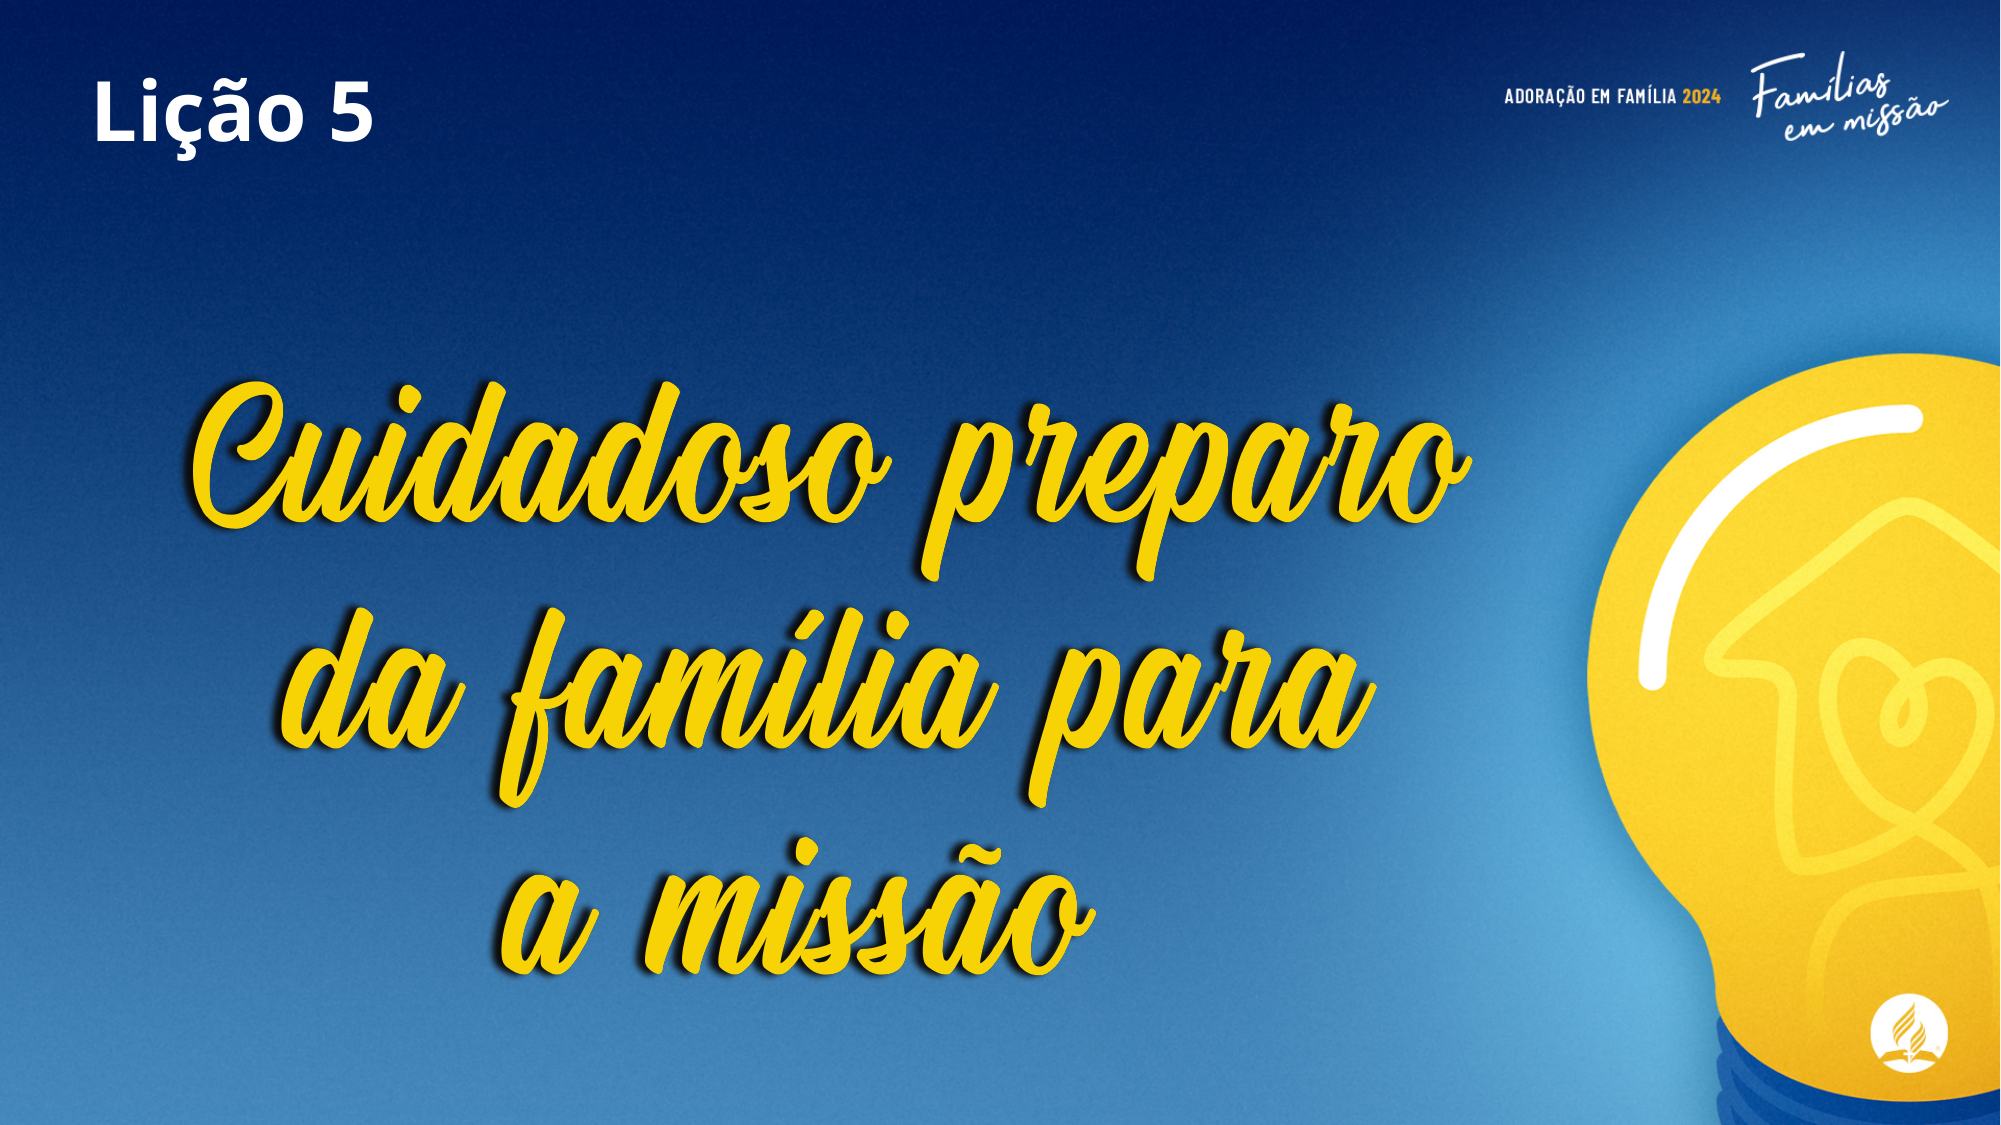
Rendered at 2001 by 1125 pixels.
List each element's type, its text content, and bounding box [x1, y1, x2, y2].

text_box Lição 5 [74, 50, 483, 166]
picture [0, 0, 2001, 1125]
